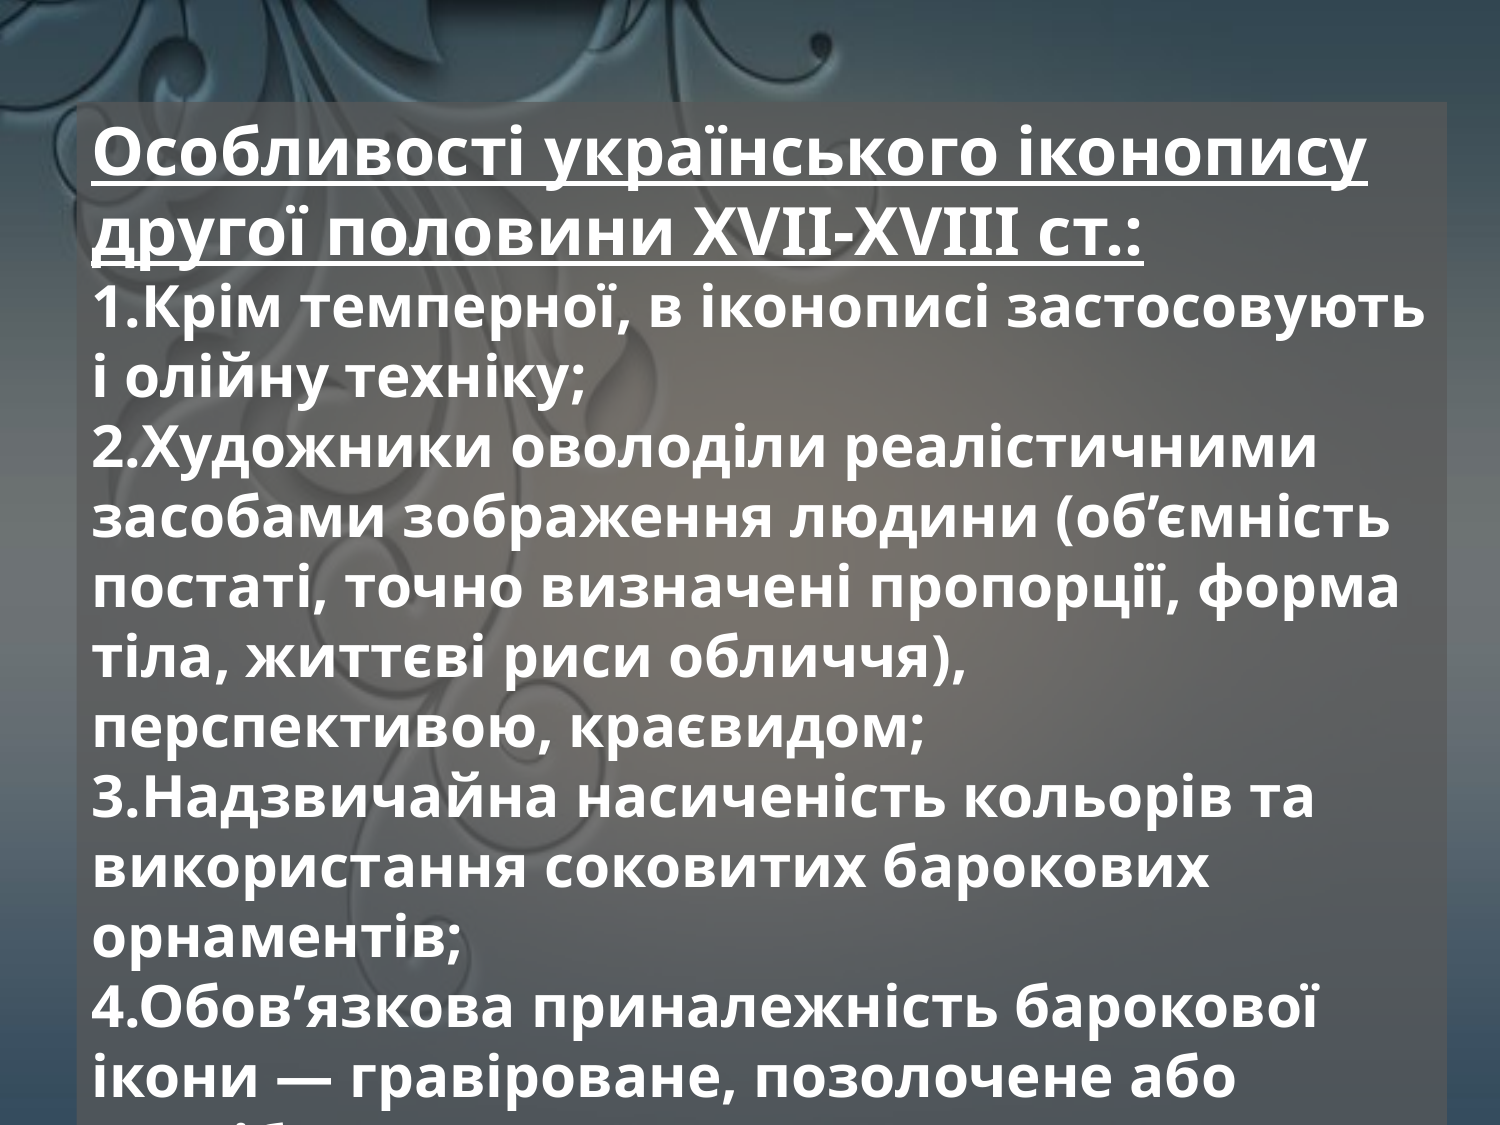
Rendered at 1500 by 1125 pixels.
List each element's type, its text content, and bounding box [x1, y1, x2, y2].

text_box Особливості українського іконопису другої половини XVІІ-XVІІІ ст.: 1.Крім темперної, в іконописі застосовують і олійну техніку; 2.Художники оволоділи реалістичними засобами зображення людини (об’ємність постаті, точно визначені пропорції, форма тіла, життєві риси обличчя), перспективою, краєвидом; 3.Надзвичайна насиченість кольорів та використання соковитих барокових орнаментів; 4.Обов’язкова приналежність барокової ікони — гравіроване, позолочене або посріблене тло (рослинна орнаментика); [76, 101, 1447, 1125]
picture [0, 0, 1500, 1125]
